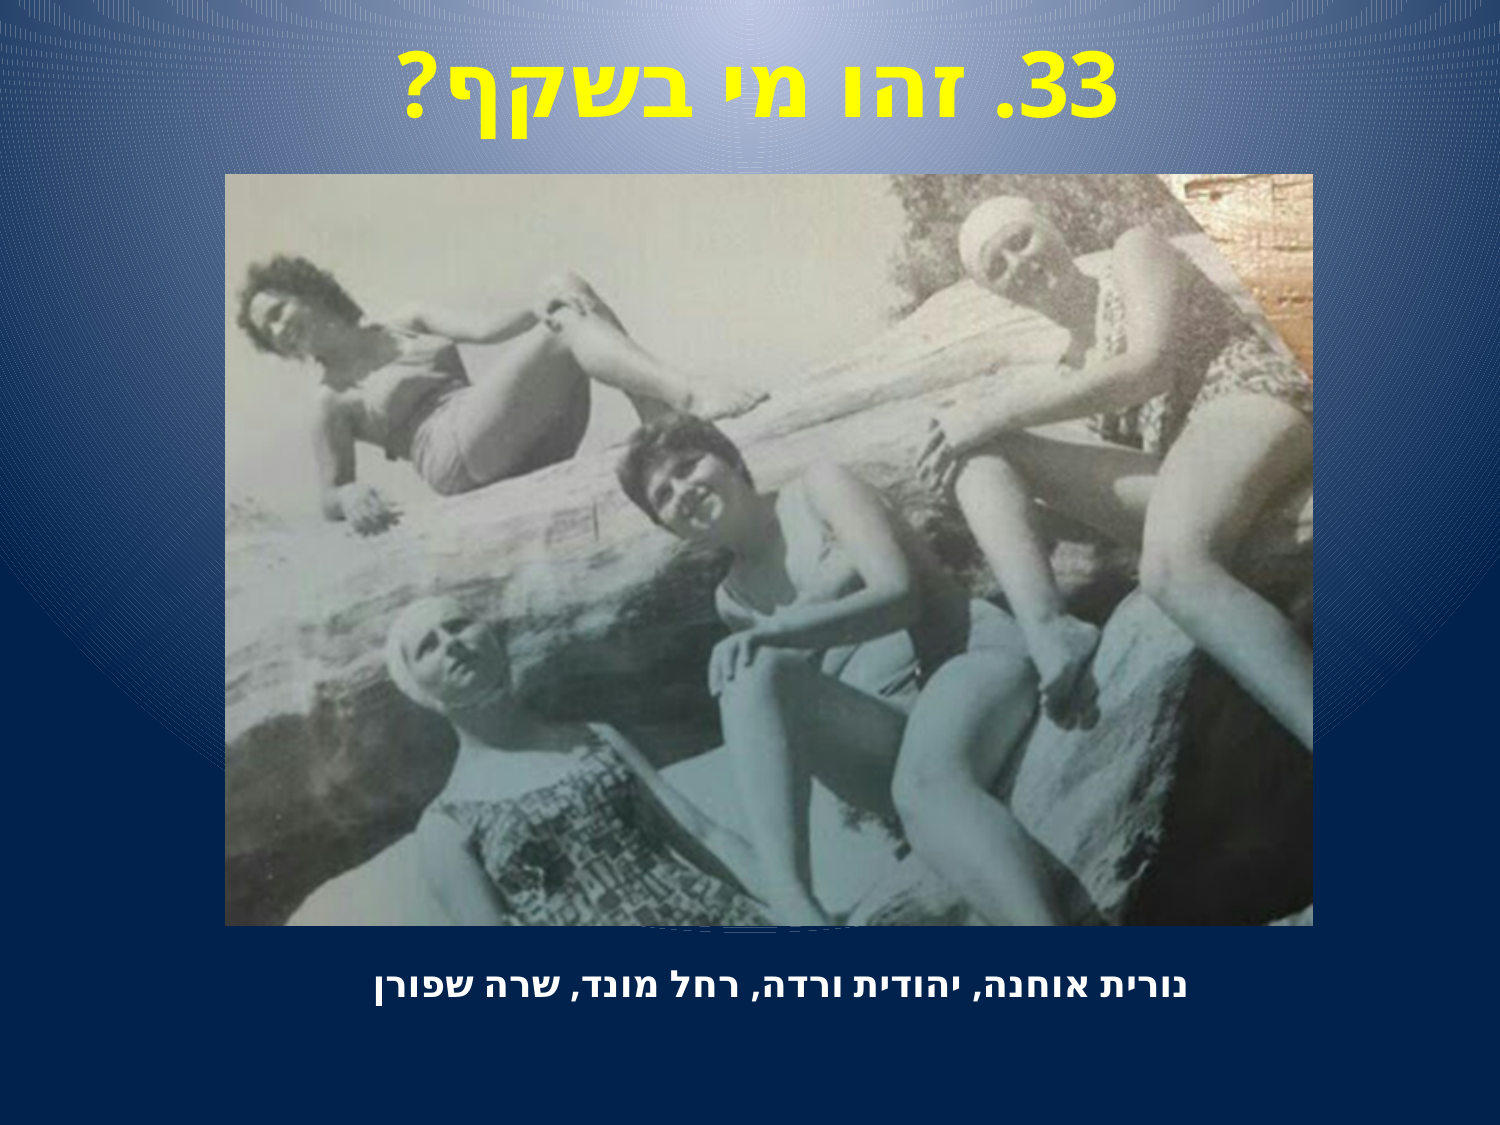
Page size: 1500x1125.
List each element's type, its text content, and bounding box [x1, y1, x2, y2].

title 33. זהו מי בשקף? [12, 0, 1500, 175]
text_box נורית אוחנה, יהודית ורדה, רחל מונד, שרה שפורן [174, 952, 1388, 1013]
picture [224, 174, 1313, 926]
